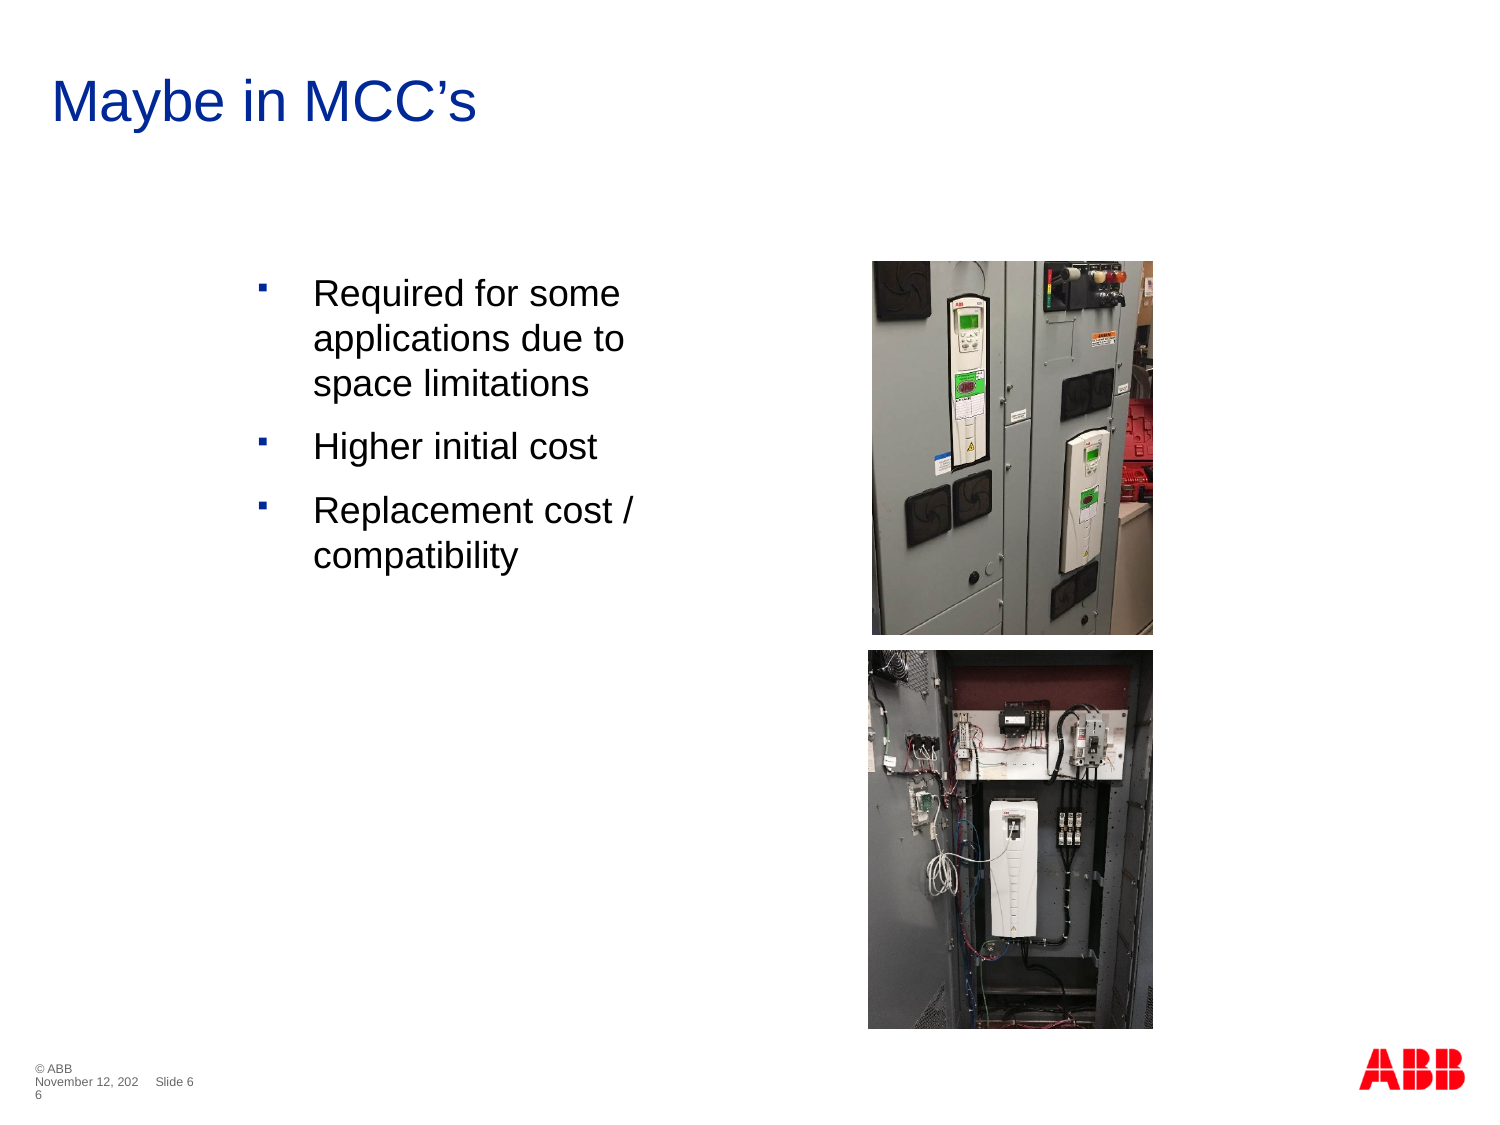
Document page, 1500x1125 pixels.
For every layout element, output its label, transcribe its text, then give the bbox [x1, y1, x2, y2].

text_box Required for some applications due to space limitations Higher initial cost Replacement cost / compatibility [242, 261, 739, 786]
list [871, 260, 1153, 635]
picture [1358, 1048, 1465, 1090]
title Maybe in MCC’s [20, 19, 1371, 123]
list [868, 650, 1153, 1030]
